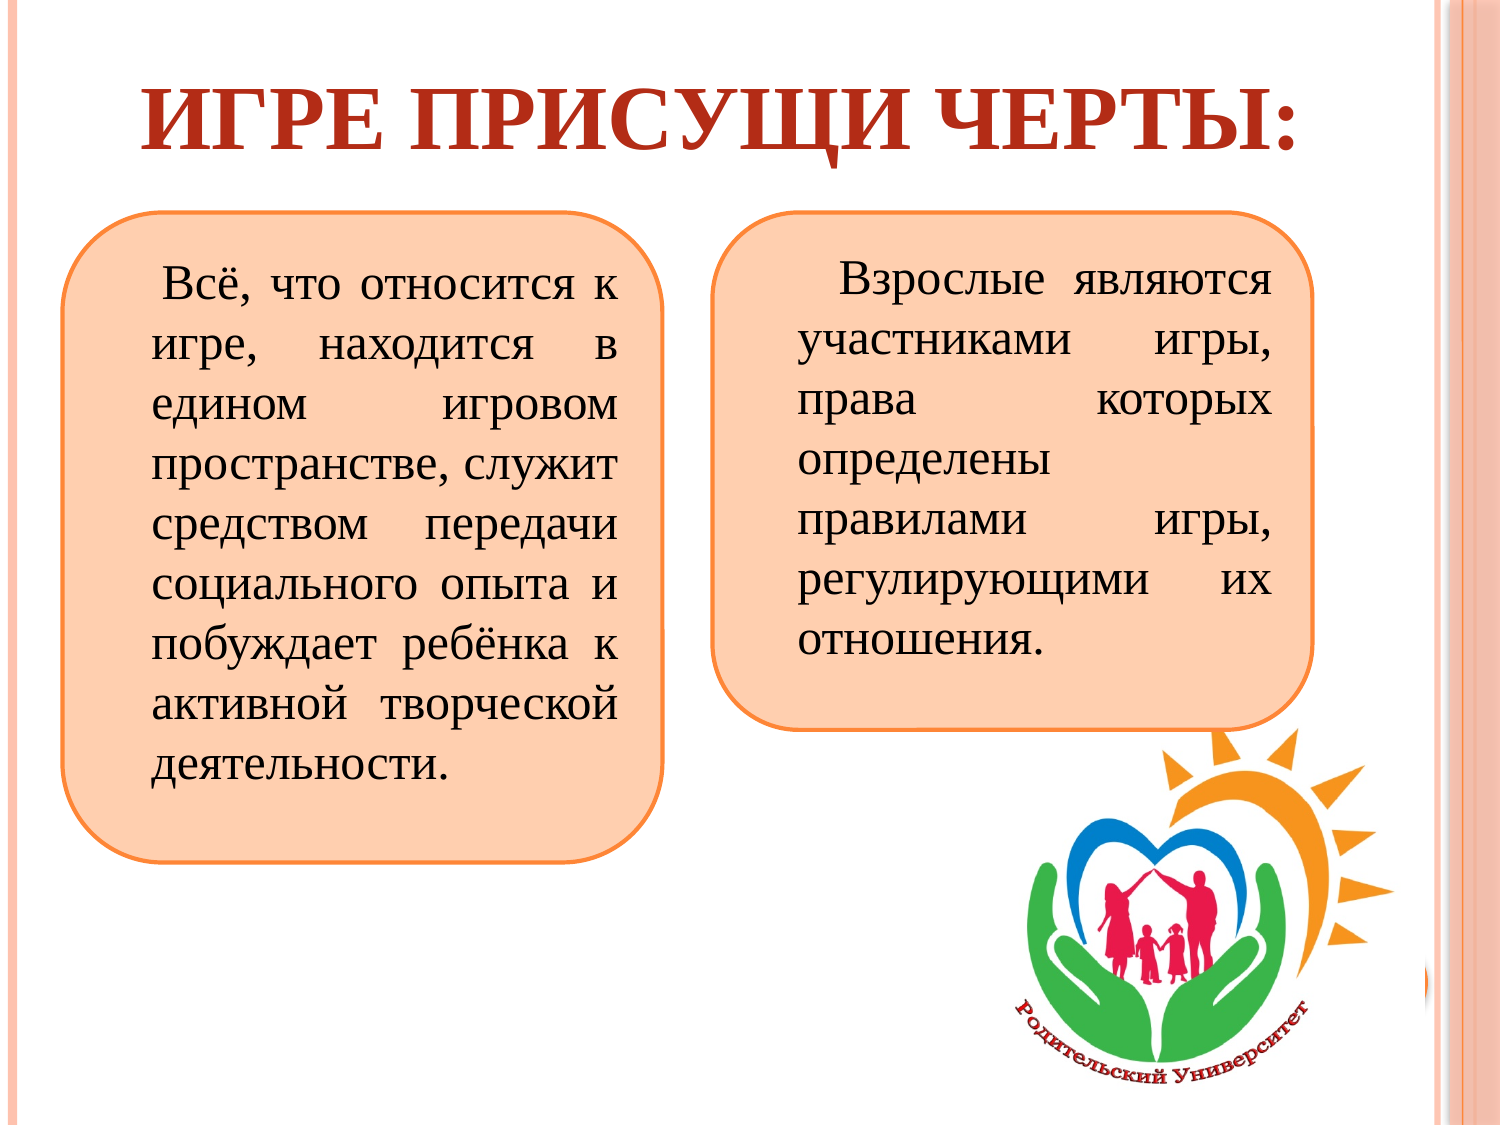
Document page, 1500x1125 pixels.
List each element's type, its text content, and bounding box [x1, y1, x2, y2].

text_box Всё, что относится к игре, находится в едином игровом пространстве, служит средством передачи социального опыта и побуждает ребёнка к активной творческой деятельности. [60, 210, 665, 865]
picture [974, 674, 1426, 1125]
text_box Взрослые являются участниками игры, права которых определены правилами игры, регулирующими их отношения. [710, 210, 1315, 732]
text_box ИГРЕ ПРИСУЩИ ЧЕРТЫ: [125, 49, 1363, 181]
